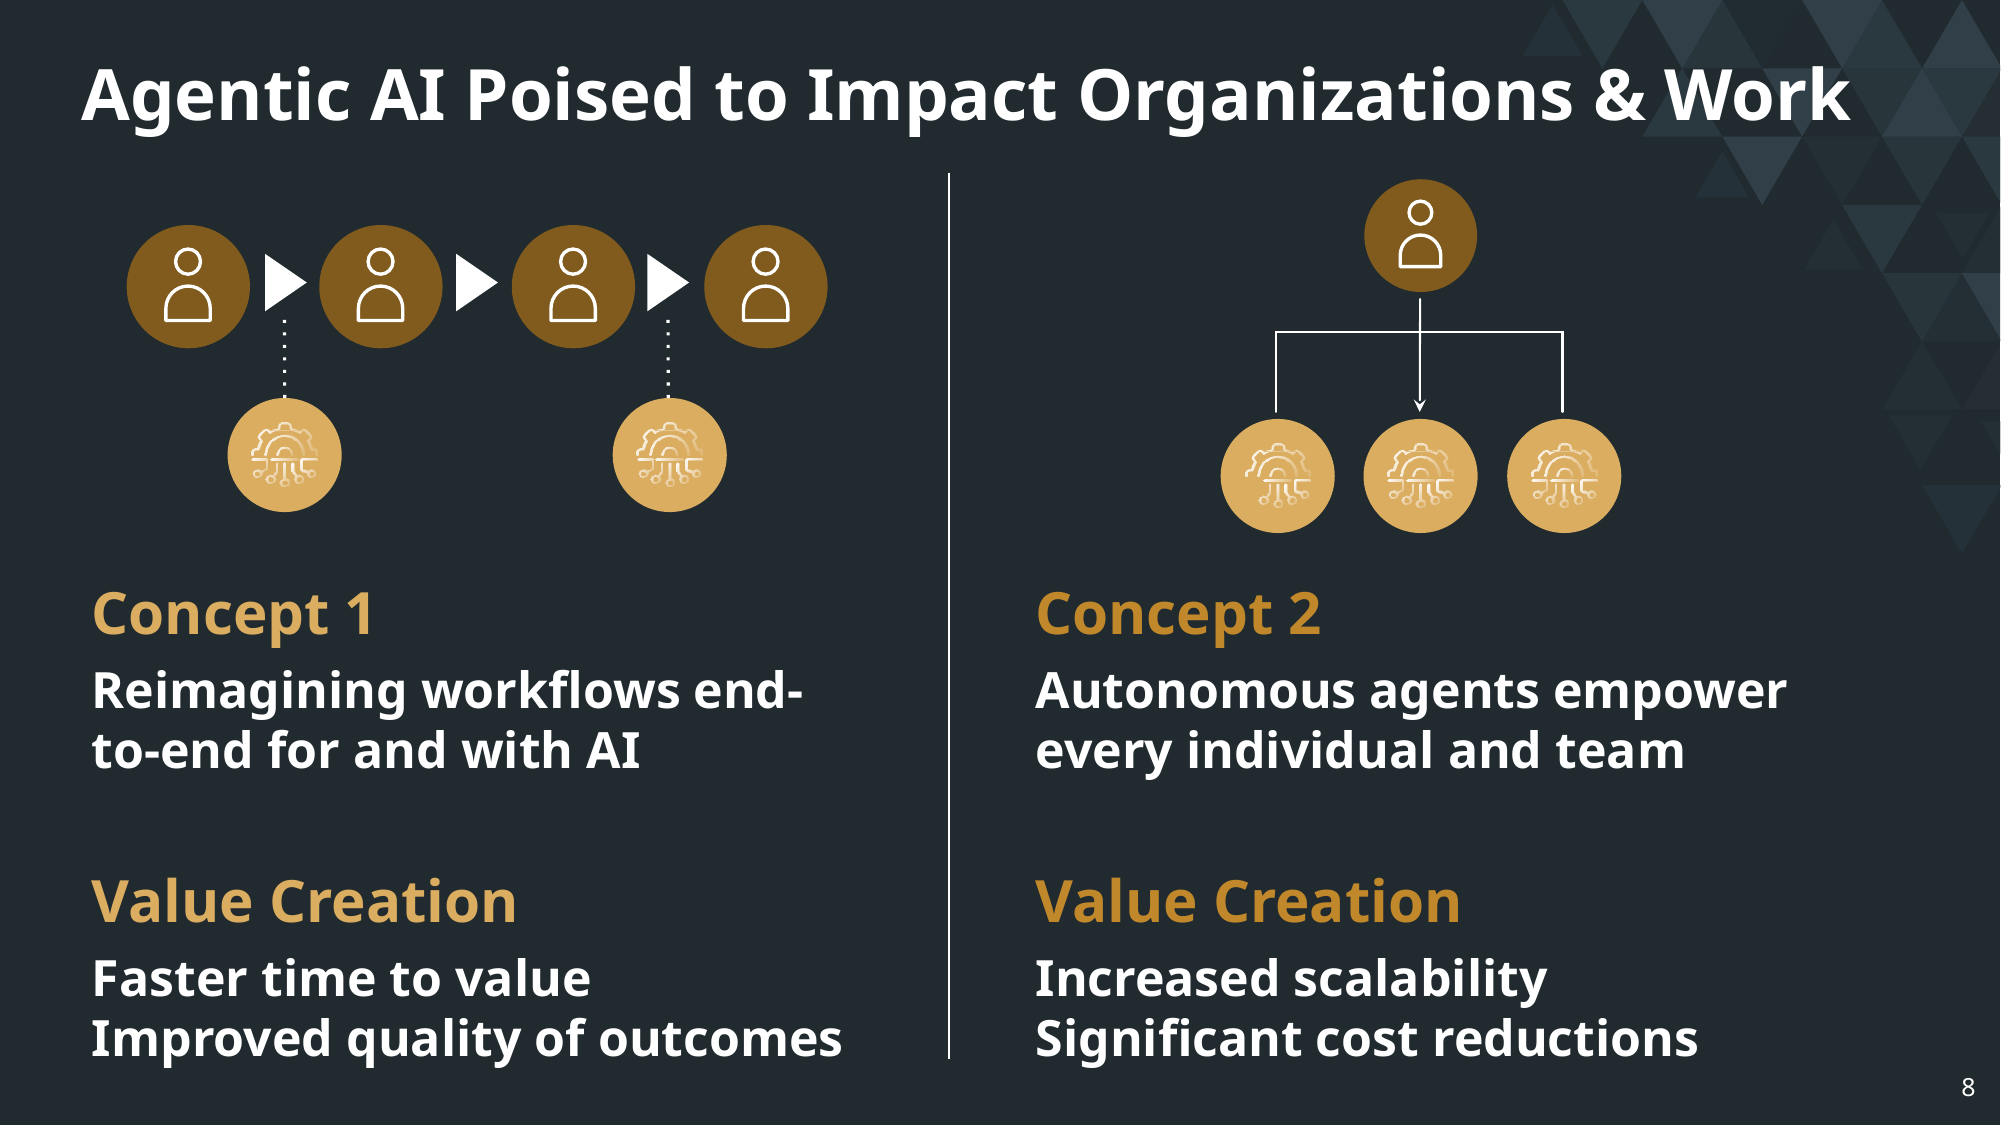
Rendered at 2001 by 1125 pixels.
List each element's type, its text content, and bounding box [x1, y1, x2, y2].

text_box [126, 224, 828, 513]
text_box Concept 1 Reimagining workflows end-to-end for and with AI Value Creation Faster time to value Improved quality of outcomes [76, 553, 878, 1089]
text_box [1220, 179, 1622, 534]
text_box Concept 2 Autonomous agents empower every individual and team Value Creation Increased scalability Significant cost reductions [1020, 553, 1822, 1089]
title Agentic AI Poised to Impact Organizations & Work [81, 51, 1912, 199]
slide_number 8 [1540, 1058, 1991, 1119]
